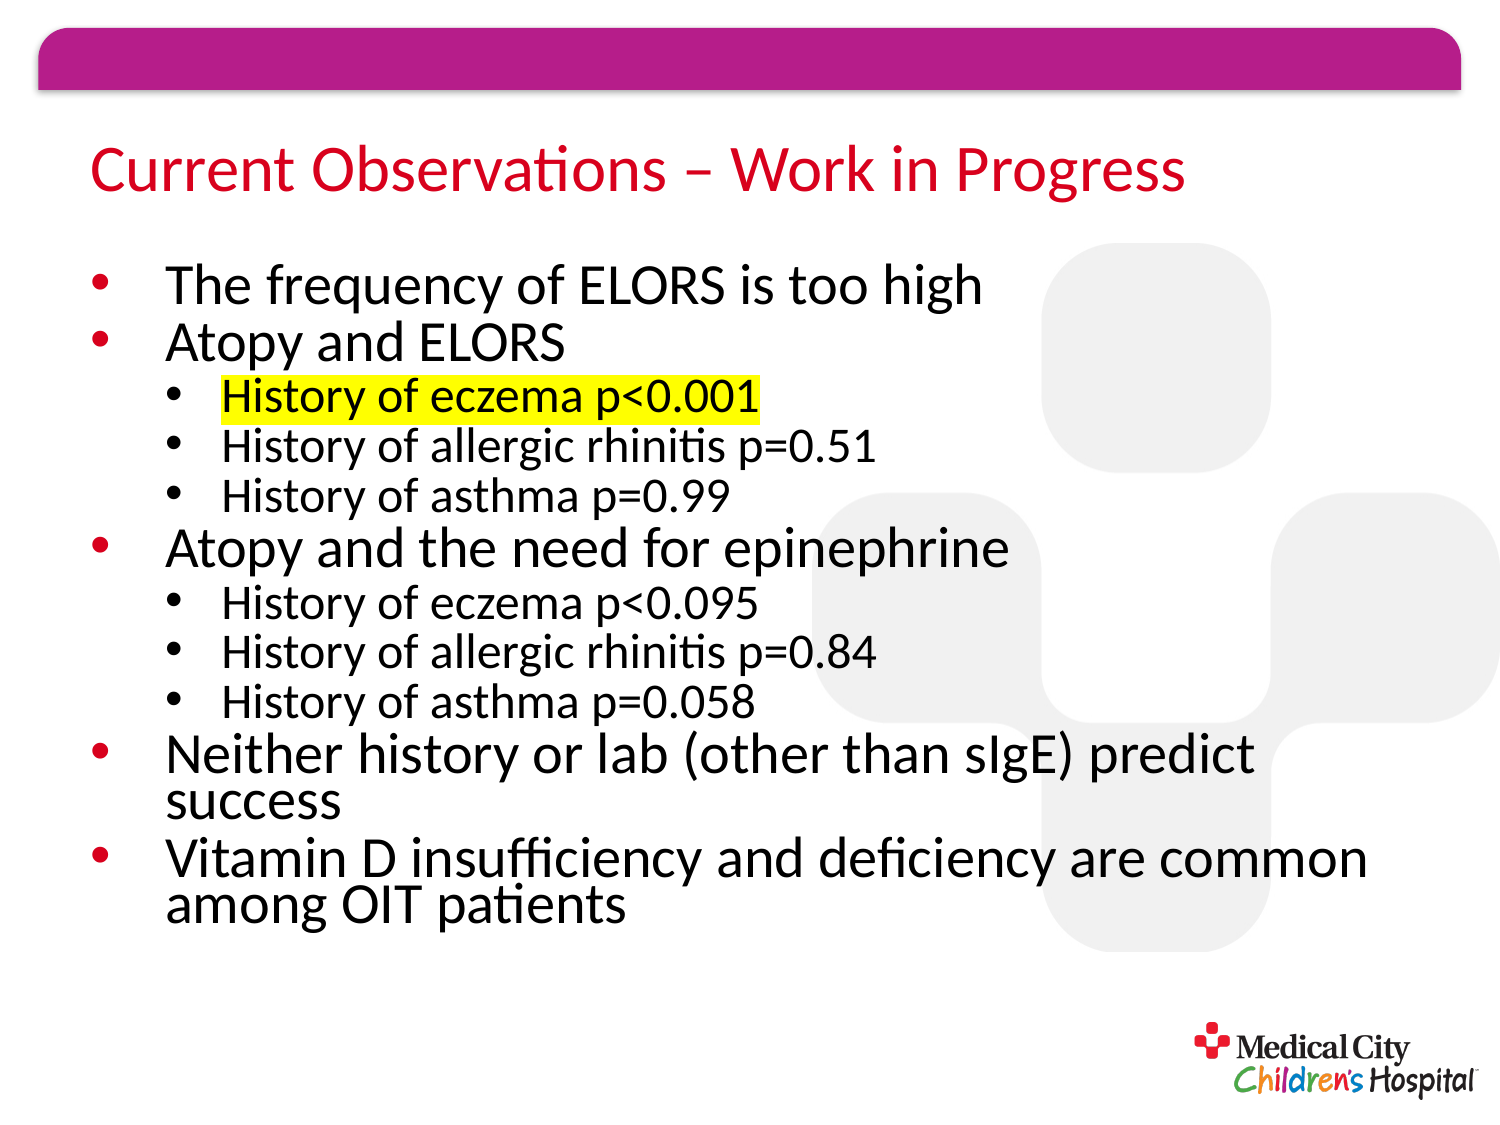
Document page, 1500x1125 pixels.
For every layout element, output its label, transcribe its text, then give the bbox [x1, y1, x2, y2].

picture [1189, 1019, 1484, 1103]
title Current Observations – Work in Progress [74, 116, 1426, 251]
list The frequency of ELORS is too high Atopy and ELORS History of eczema p<0.001 History of allergic rhinitis p=0.51 History of asthma p=0.99 Atopy and the need for epinephrine History of eczema p<0.095 History of allergic rhinitis p=0.84 History of asthma p=0.058 Neither history or lab (other than sIgE) predict success Vitamin D insufficiency and deficiency are common among OIT patients [74, 262, 1426, 1006]
picture [812, 242, 1500, 952]
